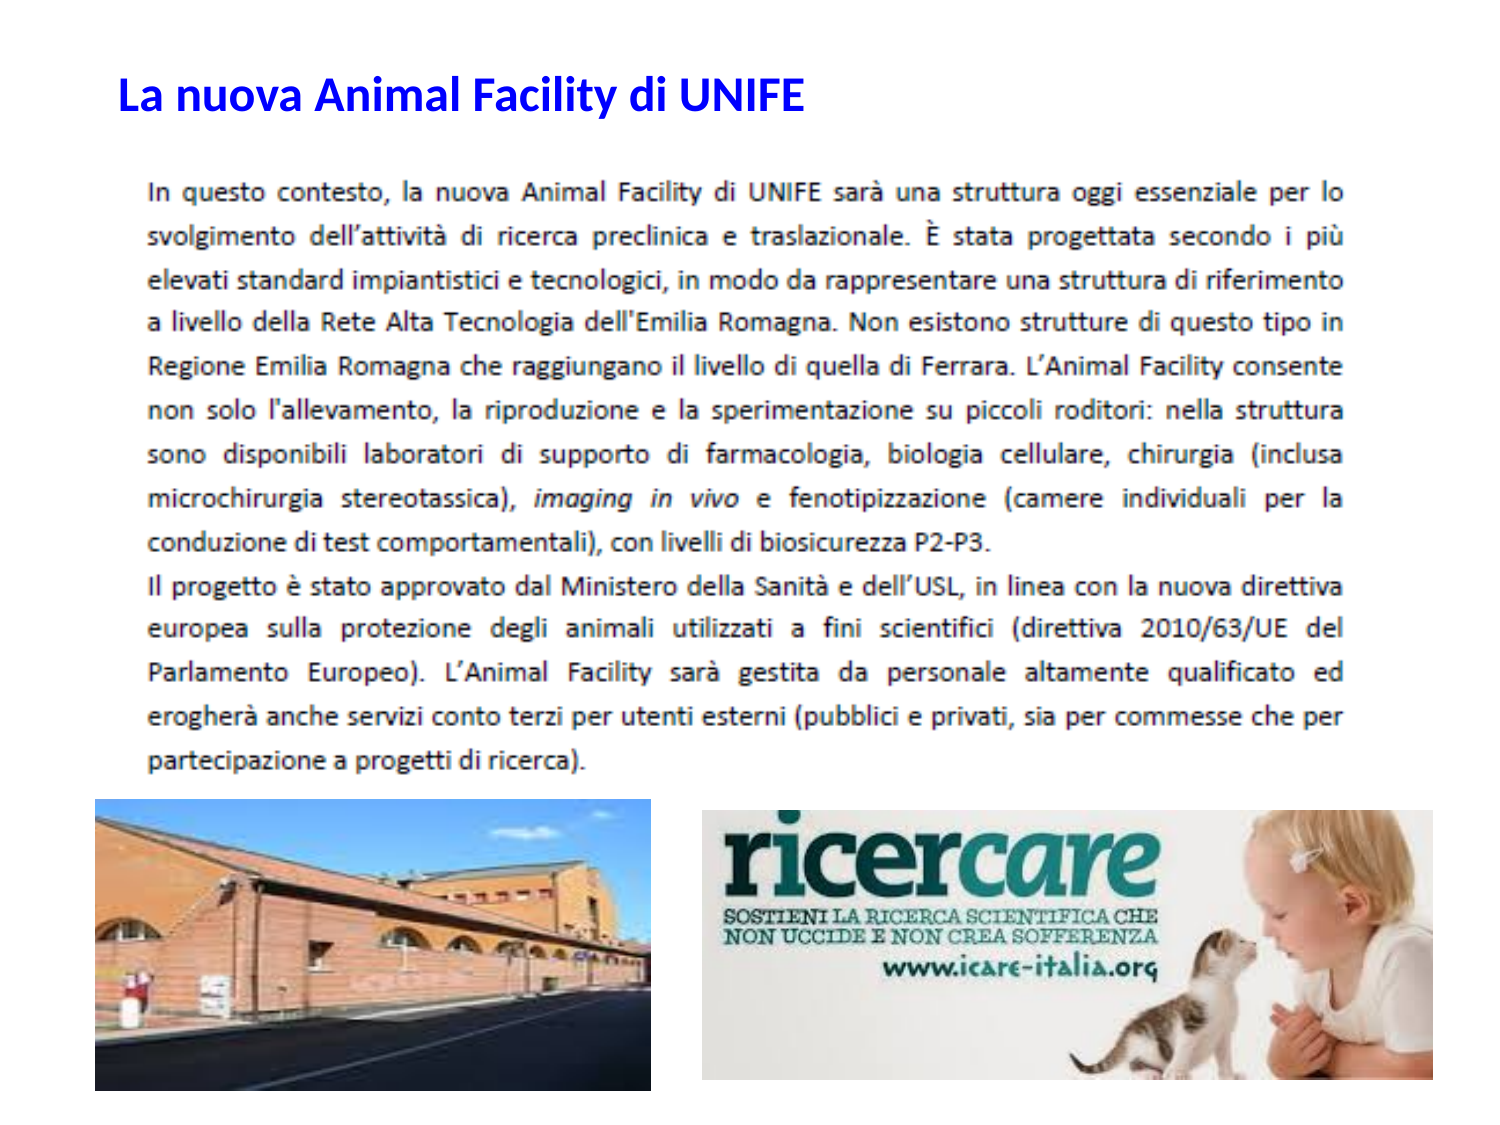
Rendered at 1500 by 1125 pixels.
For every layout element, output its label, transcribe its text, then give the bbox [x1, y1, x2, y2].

picture [95, 160, 1433, 1091]
text_box La nuova Animal Facility di UNIFE [103, 54, 821, 130]
